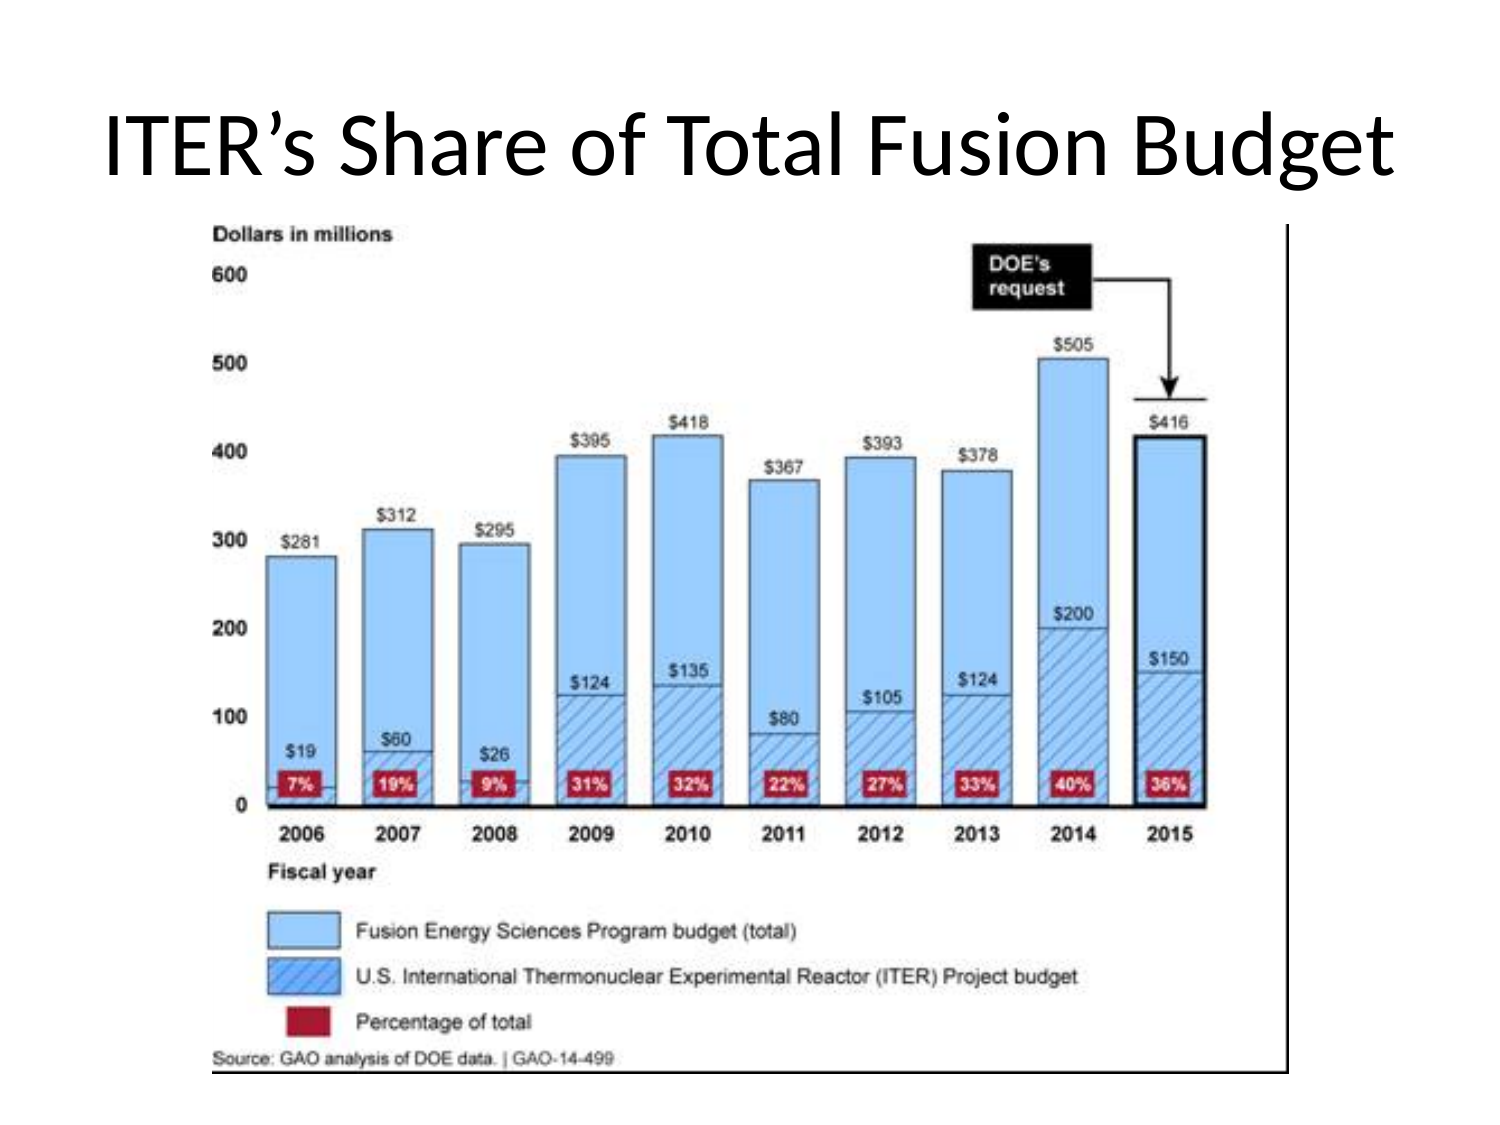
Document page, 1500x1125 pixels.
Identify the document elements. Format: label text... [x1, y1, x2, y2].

picture [212, 224, 1290, 1074]
title ITER’s Share of Total Fusion Budget [75, 45, 1425, 233]
